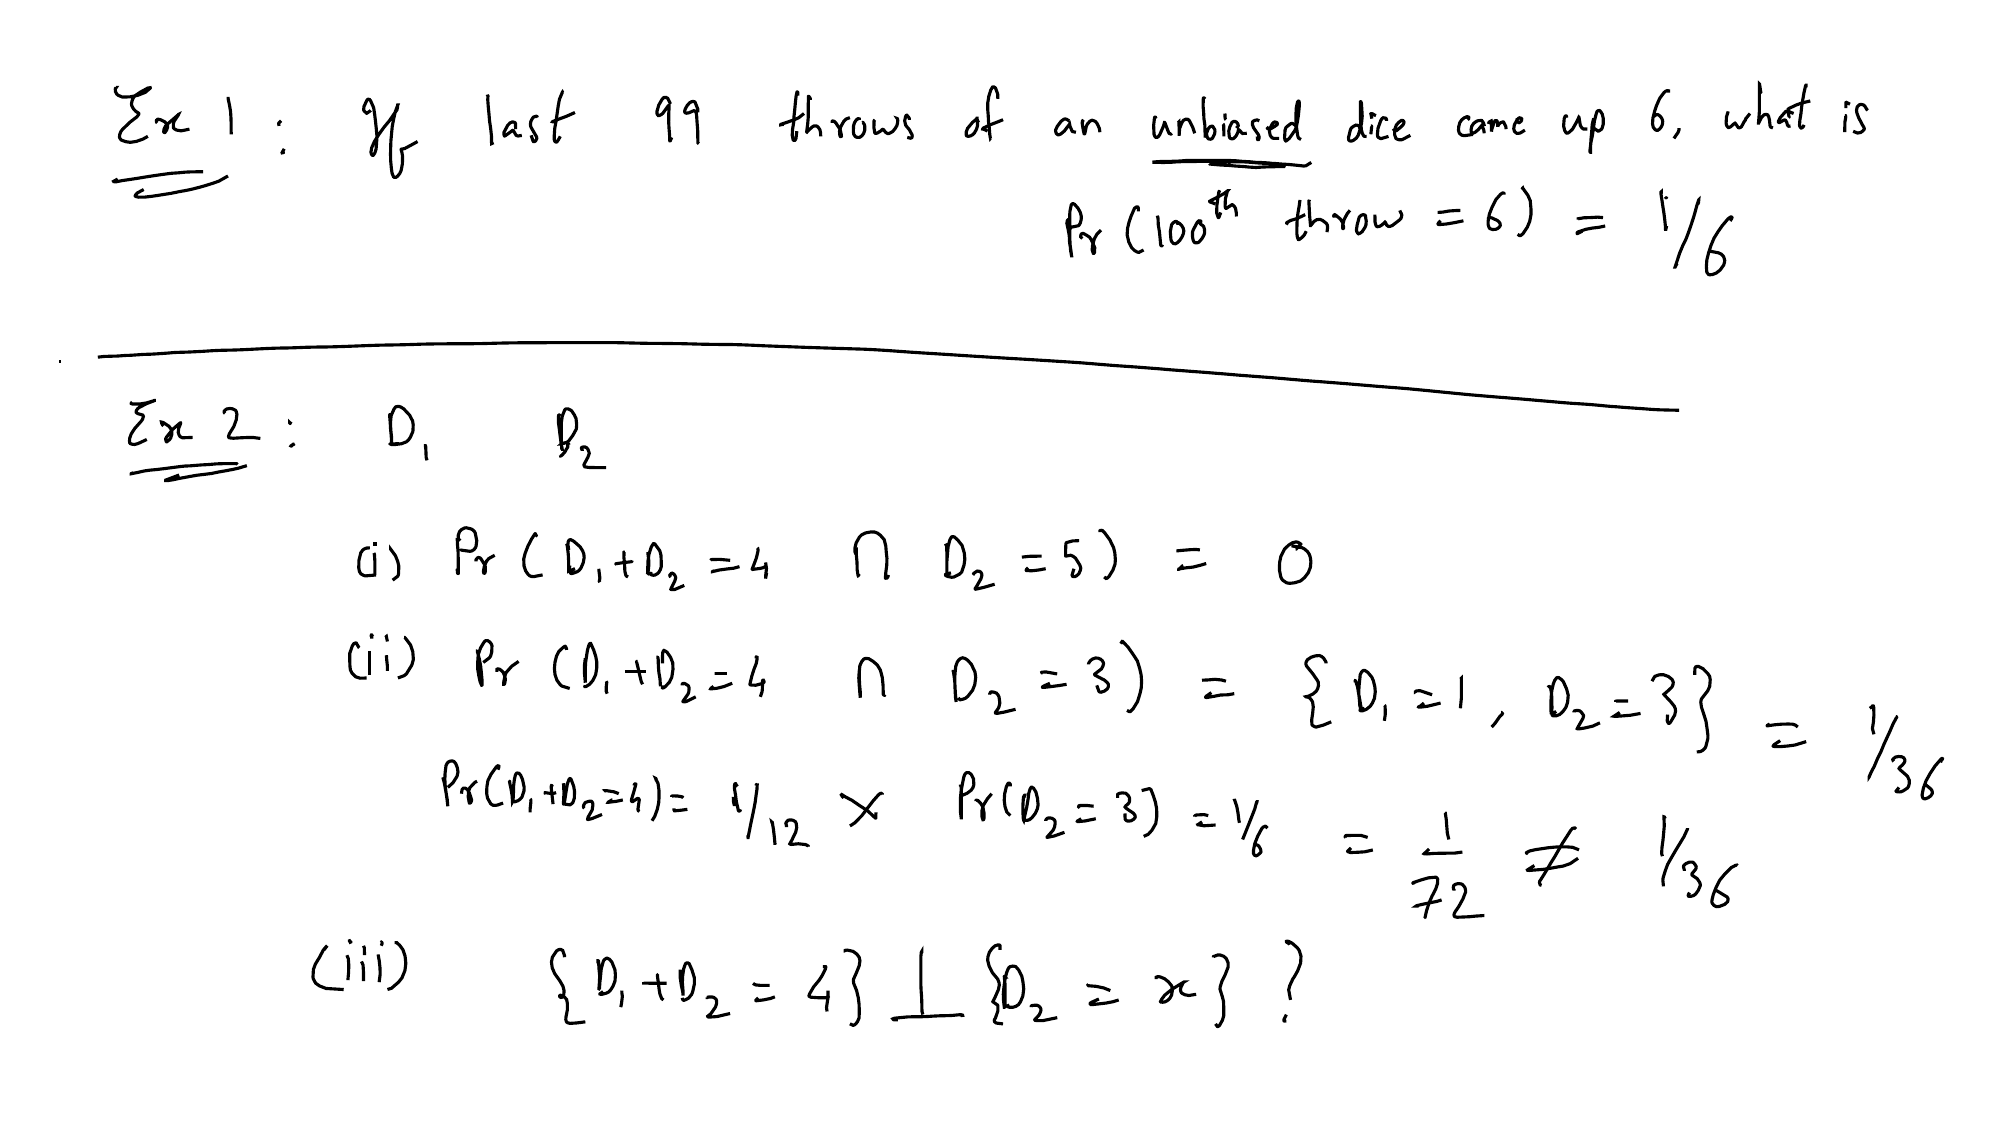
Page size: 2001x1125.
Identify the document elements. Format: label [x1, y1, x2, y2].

text_box [550, 948, 586, 1024]
text_box [597, 958, 830, 1018]
text_box [1424, 812, 1463, 854]
text_box [1176, 549, 1207, 570]
text_box [1153, 97, 1301, 142]
text_box [389, 406, 428, 461]
text_box [960, 772, 1157, 838]
text_box [1066, 190, 1237, 258]
text_box [1305, 655, 1503, 728]
text_box [710, 656, 765, 697]
text_box [113, 87, 229, 198]
text_box [944, 530, 1116, 590]
text_box [1152, 159, 1312, 169]
text_box [1661, 816, 1738, 907]
text_box [780, 91, 913, 141]
text_box [987, 944, 1004, 1025]
text_box [1458, 116, 1526, 136]
text_box [1212, 954, 1229, 1028]
text_box [487, 92, 575, 144]
text_box [457, 527, 767, 590]
text_box [363, 98, 418, 178]
text_box [1202, 679, 1235, 698]
text_box [1547, 666, 1711, 752]
text_box [1155, 976, 1197, 1003]
text_box [97, 342, 1680, 481]
text_box [228, 96, 285, 153]
text_box [349, 634, 414, 679]
text_box [1660, 191, 1733, 275]
text_box [843, 949, 861, 1026]
text_box [953, 641, 1142, 714]
text_box [1055, 118, 1100, 135]
text_box [1348, 101, 1411, 142]
text_box [1563, 110, 1604, 153]
text_box [1652, 84, 1868, 139]
text_box [1345, 835, 1485, 918]
text_box [840, 793, 883, 826]
text_box [1577, 217, 1606, 234]
text_box [892, 951, 963, 1020]
text_box [442, 760, 688, 821]
text_box [966, 86, 1004, 139]
text_box [1869, 705, 1943, 799]
text_box [1526, 827, 1580, 886]
text_box [312, 940, 406, 990]
text_box [1283, 941, 1302, 1022]
text_box [1003, 966, 1119, 1021]
text_box [1278, 541, 1312, 584]
text_box [1286, 187, 1532, 240]
text_box [656, 97, 699, 144]
text_box [1767, 723, 1807, 747]
text_box [854, 531, 889, 579]
text_box [1194, 799, 1268, 856]
text_box [475, 640, 696, 702]
text_box [733, 783, 809, 847]
text_box [558, 408, 607, 468]
text_box [858, 657, 886, 698]
text_box [358, 542, 399, 581]
